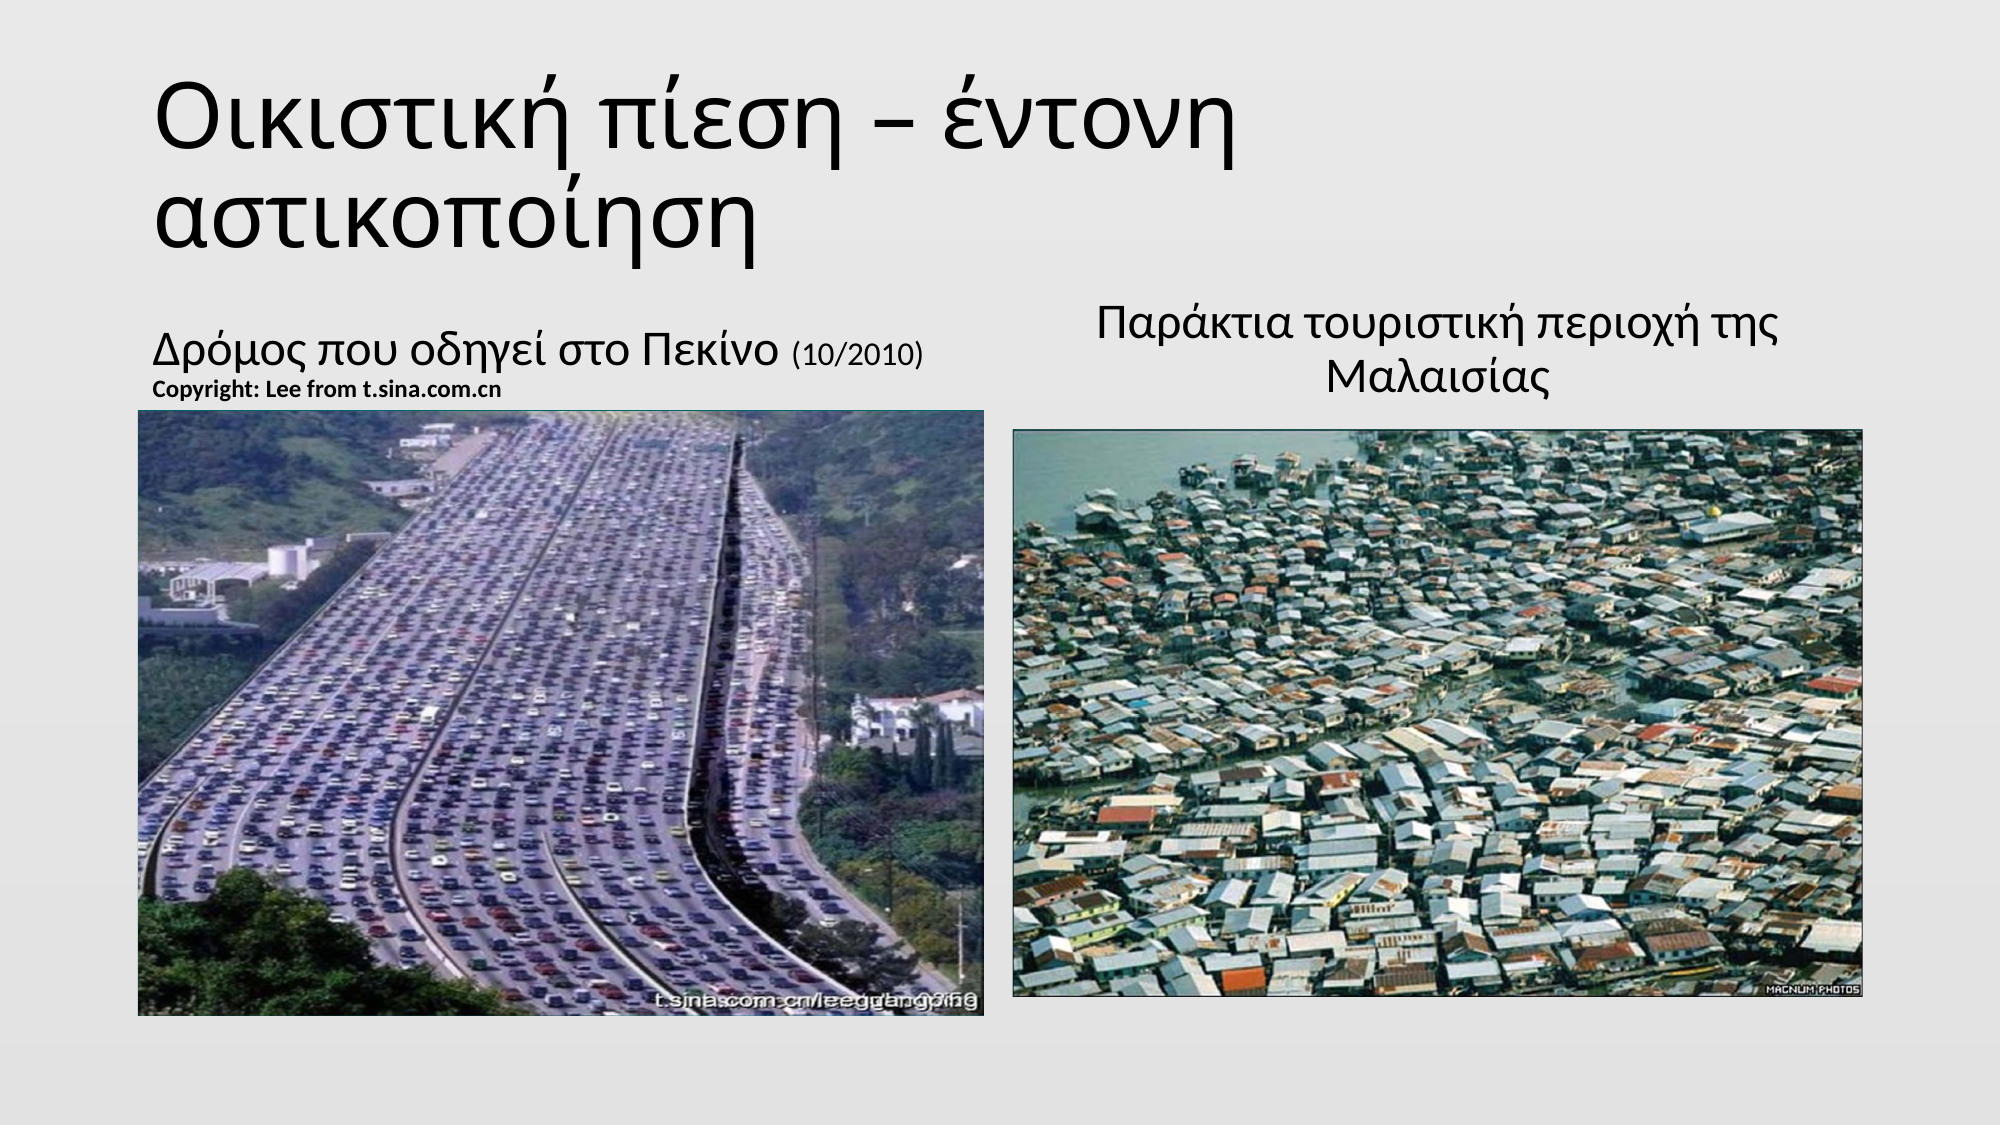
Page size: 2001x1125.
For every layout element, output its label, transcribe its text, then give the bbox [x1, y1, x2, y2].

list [1012, 429, 1863, 997]
list Παράκτια τουριστική περιοχή της Μαλαισίας [1012, 275, 1863, 411]
title Οικιστική πίεση – έντονη αστικοποίηση [137, 59, 1863, 278]
list Δρόμος που οδηγεί στο Πεκίνο (10/2010) Copyright: Lee from t.sina.com.cn [137, 275, 984, 410]
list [137, 410, 984, 1016]
